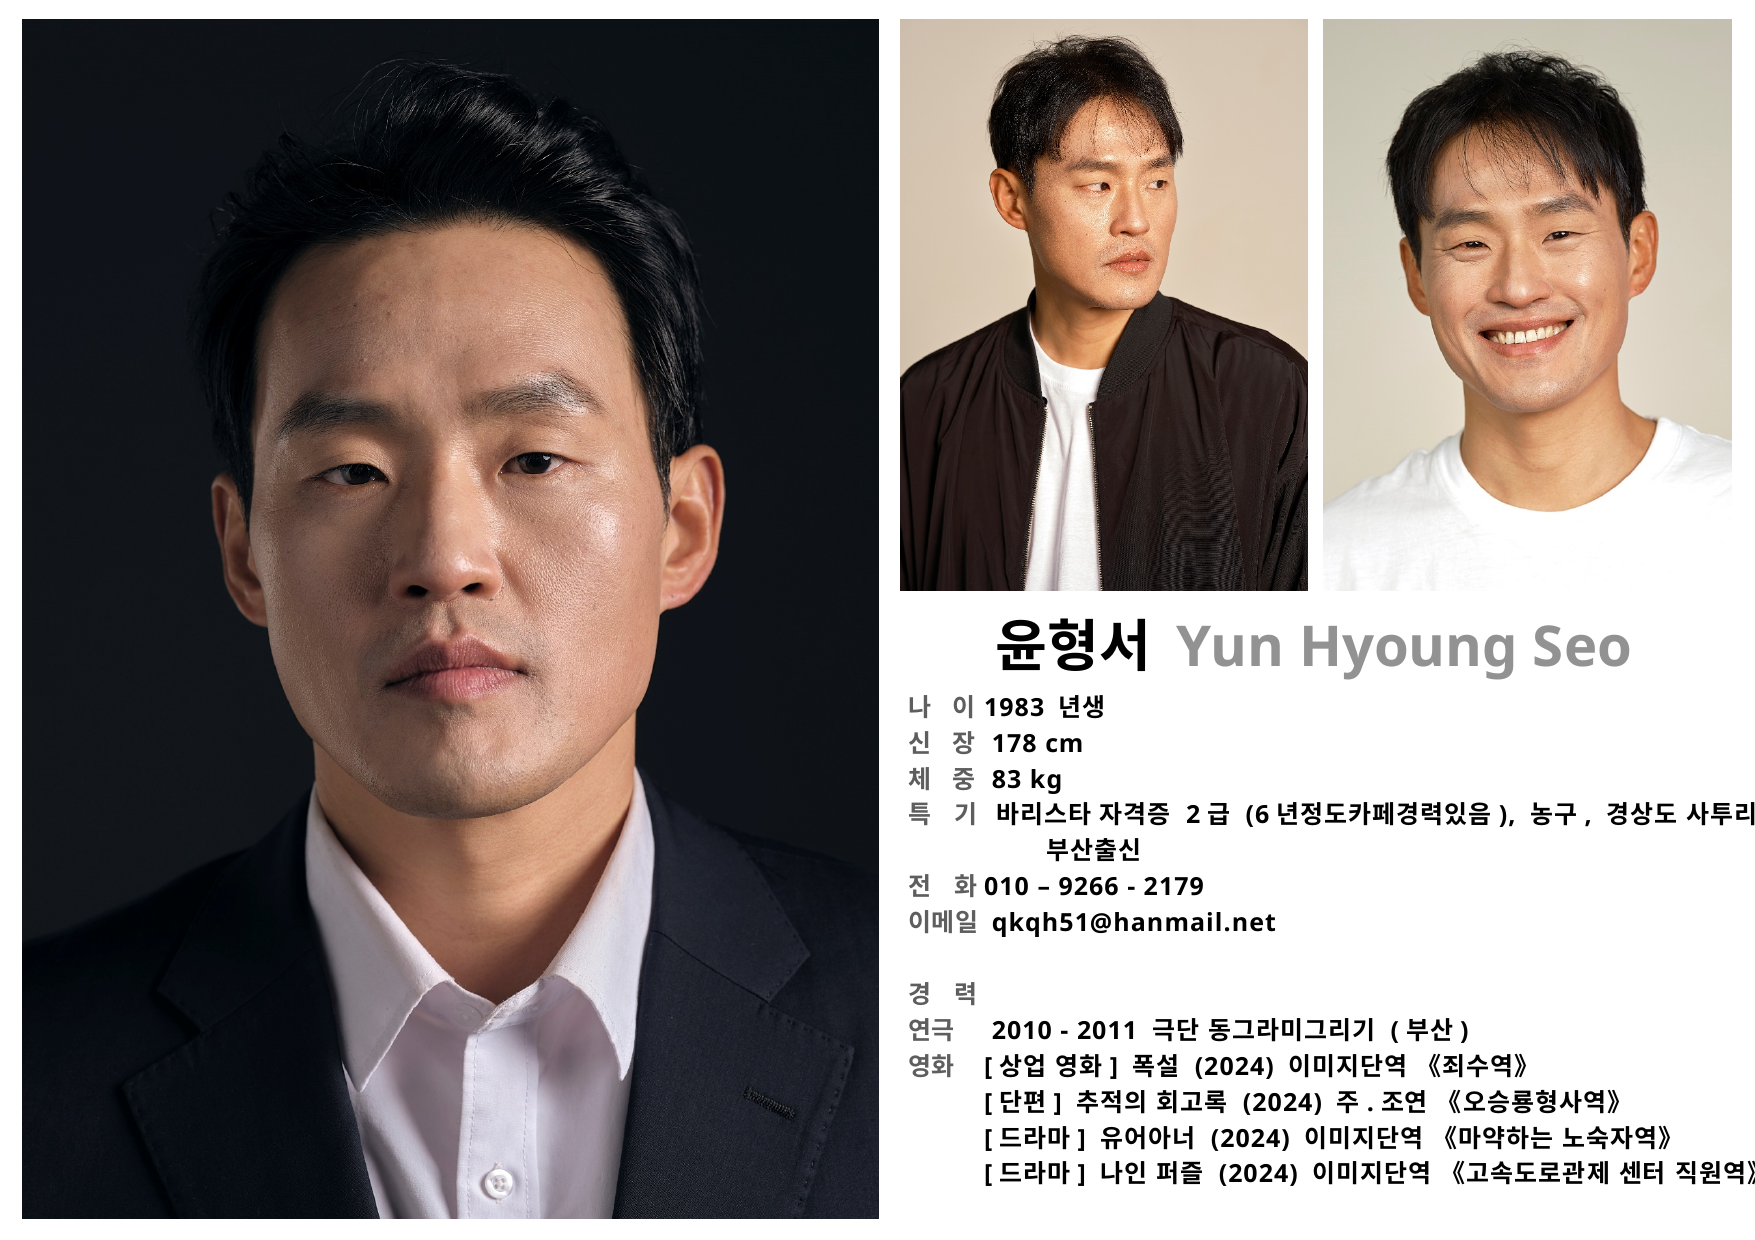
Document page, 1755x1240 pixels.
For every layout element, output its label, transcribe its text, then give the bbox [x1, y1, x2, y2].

picture [1323, 19, 1732, 591]
text_box 윤형서 Yun Hyoung Seo [992, 620, 1727, 682]
picture [22, 19, 879, 1219]
text_box 나 이 신 장 체 중 특 기 전 화 이메일 경 력 연극 영화 [904, 681, 980, 1084]
picture [899, 19, 1308, 591]
text_box 1983 년생 178 cm 83 kg 바리스타 자격증 2급 (6년정도카페경력있음), 농구, 경상도 사투리 부산출신 010 – 9266 - 2179 qkqh51@hanmail.net 2010 - 2011 극단 동그라미그리기 (부산) [상업 영화] 폭설 (2024) 이미지단역 《죄수역》 [단편] 추적의 회고록 (2024) 주.조연 《오승룡형사역》 [드라마] 유어아너 (2024) 이미지단역 《마약하는 노숙자역》 [드라마] 나인 퍼즐 (2024) 이미지단역 《고속도로관제 센터 직원역》 [980, 681, 1755, 1192]
